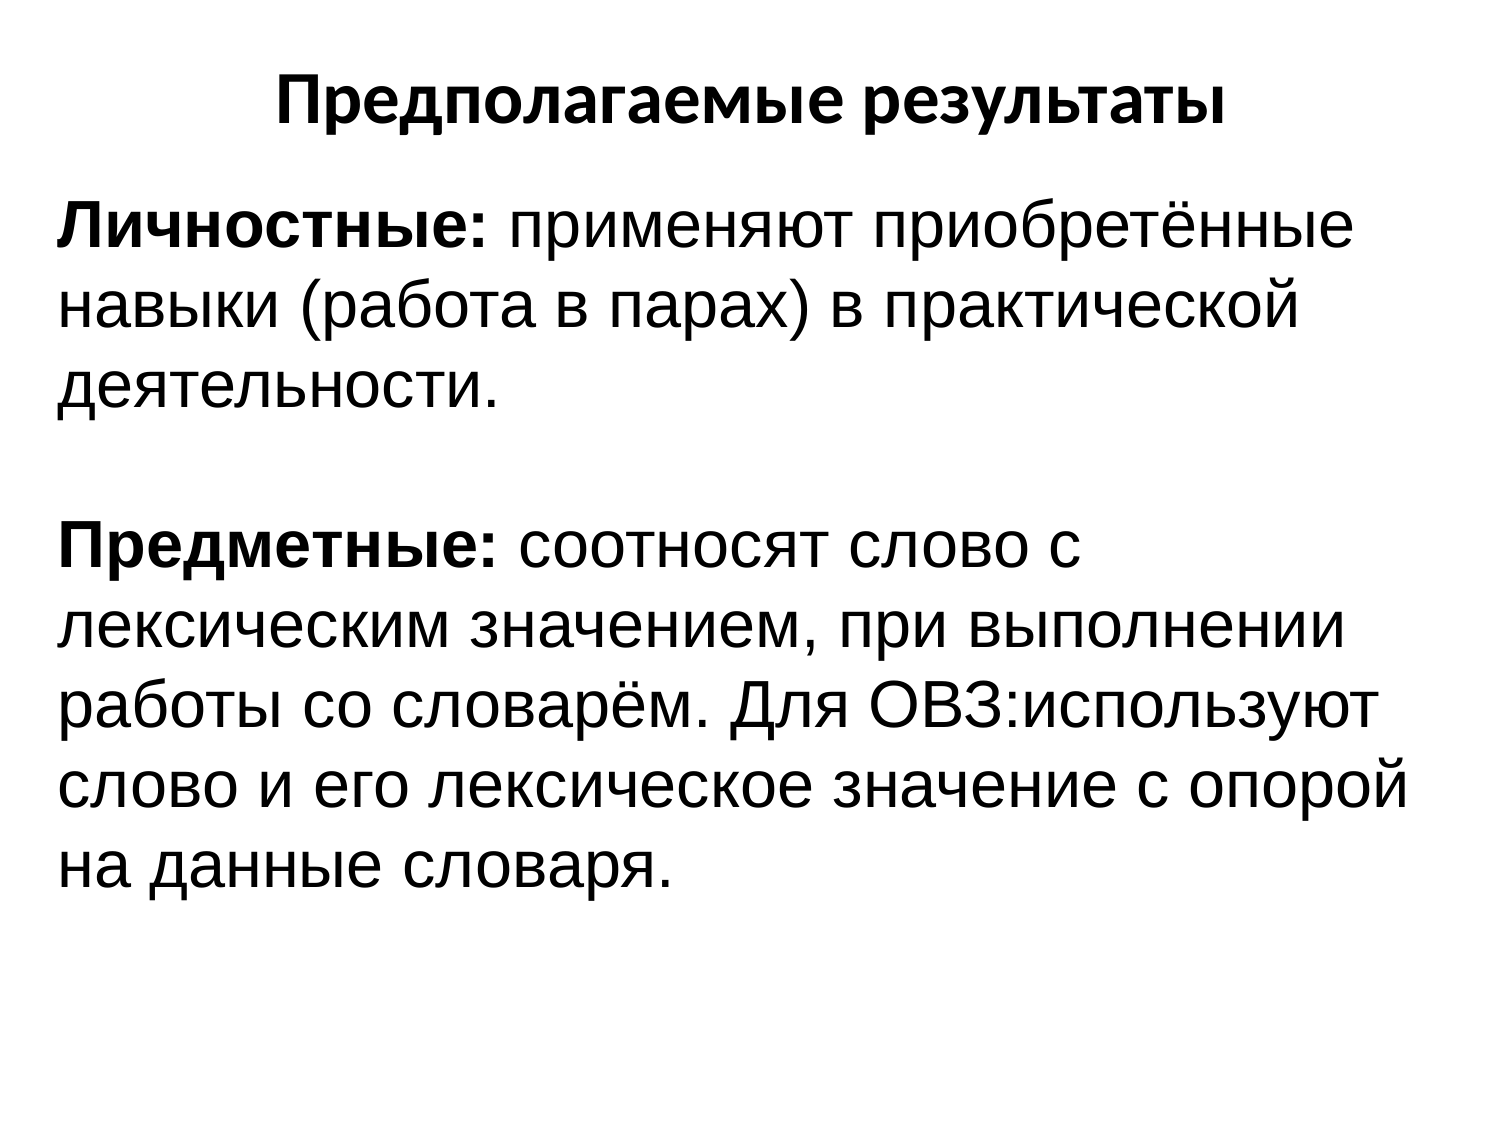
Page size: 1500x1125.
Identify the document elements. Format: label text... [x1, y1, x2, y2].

text_box Личностные: применяют приобретённые навыки (работа в парах) в практической деятельности. Предметные: соотносят слово с лексическим значением, при выполнении работы со словарём. Для ОВЗ:используют слово и его лексическое значение с опорой на данные словаря. [42, 173, 1427, 908]
title Предполагаемые результаты [76, 0, 1428, 188]
